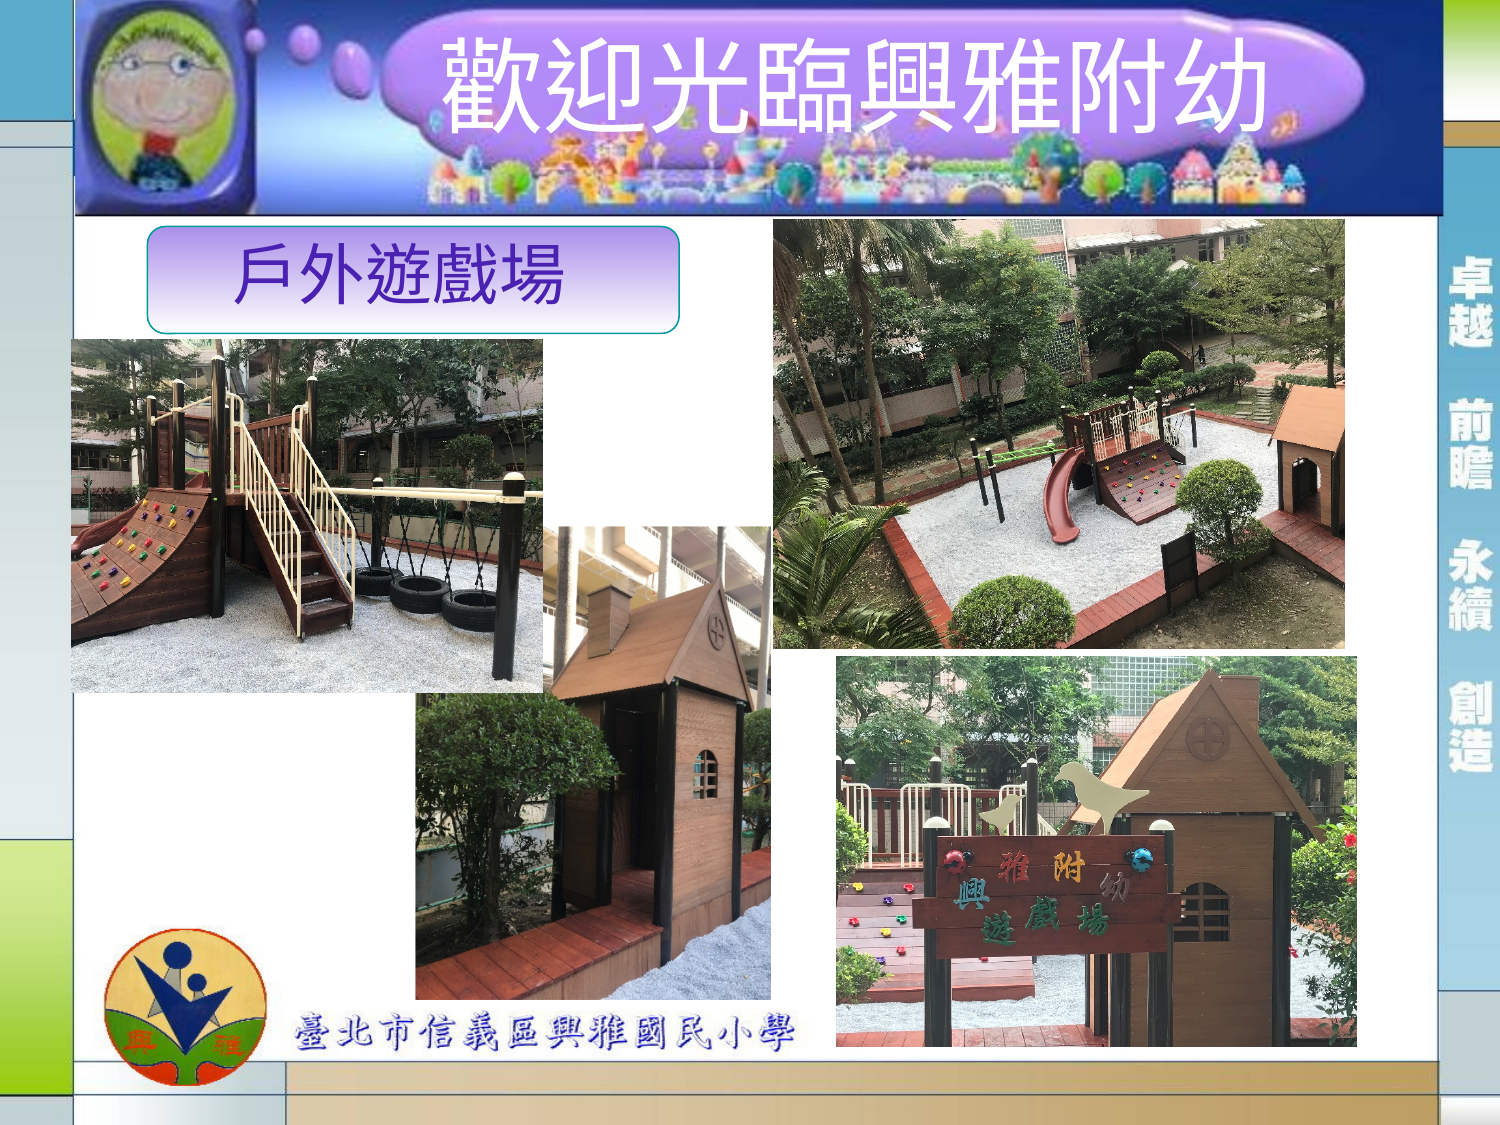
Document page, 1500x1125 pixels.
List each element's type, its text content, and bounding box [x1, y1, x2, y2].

text_box 戶外遊戲場 [141, 225, 658, 320]
text_box [147, 226, 680, 334]
text_box 歡迎光臨興雅附幼 [383, 13, 1330, 154]
picture [0, 0, 1500, 1125]
